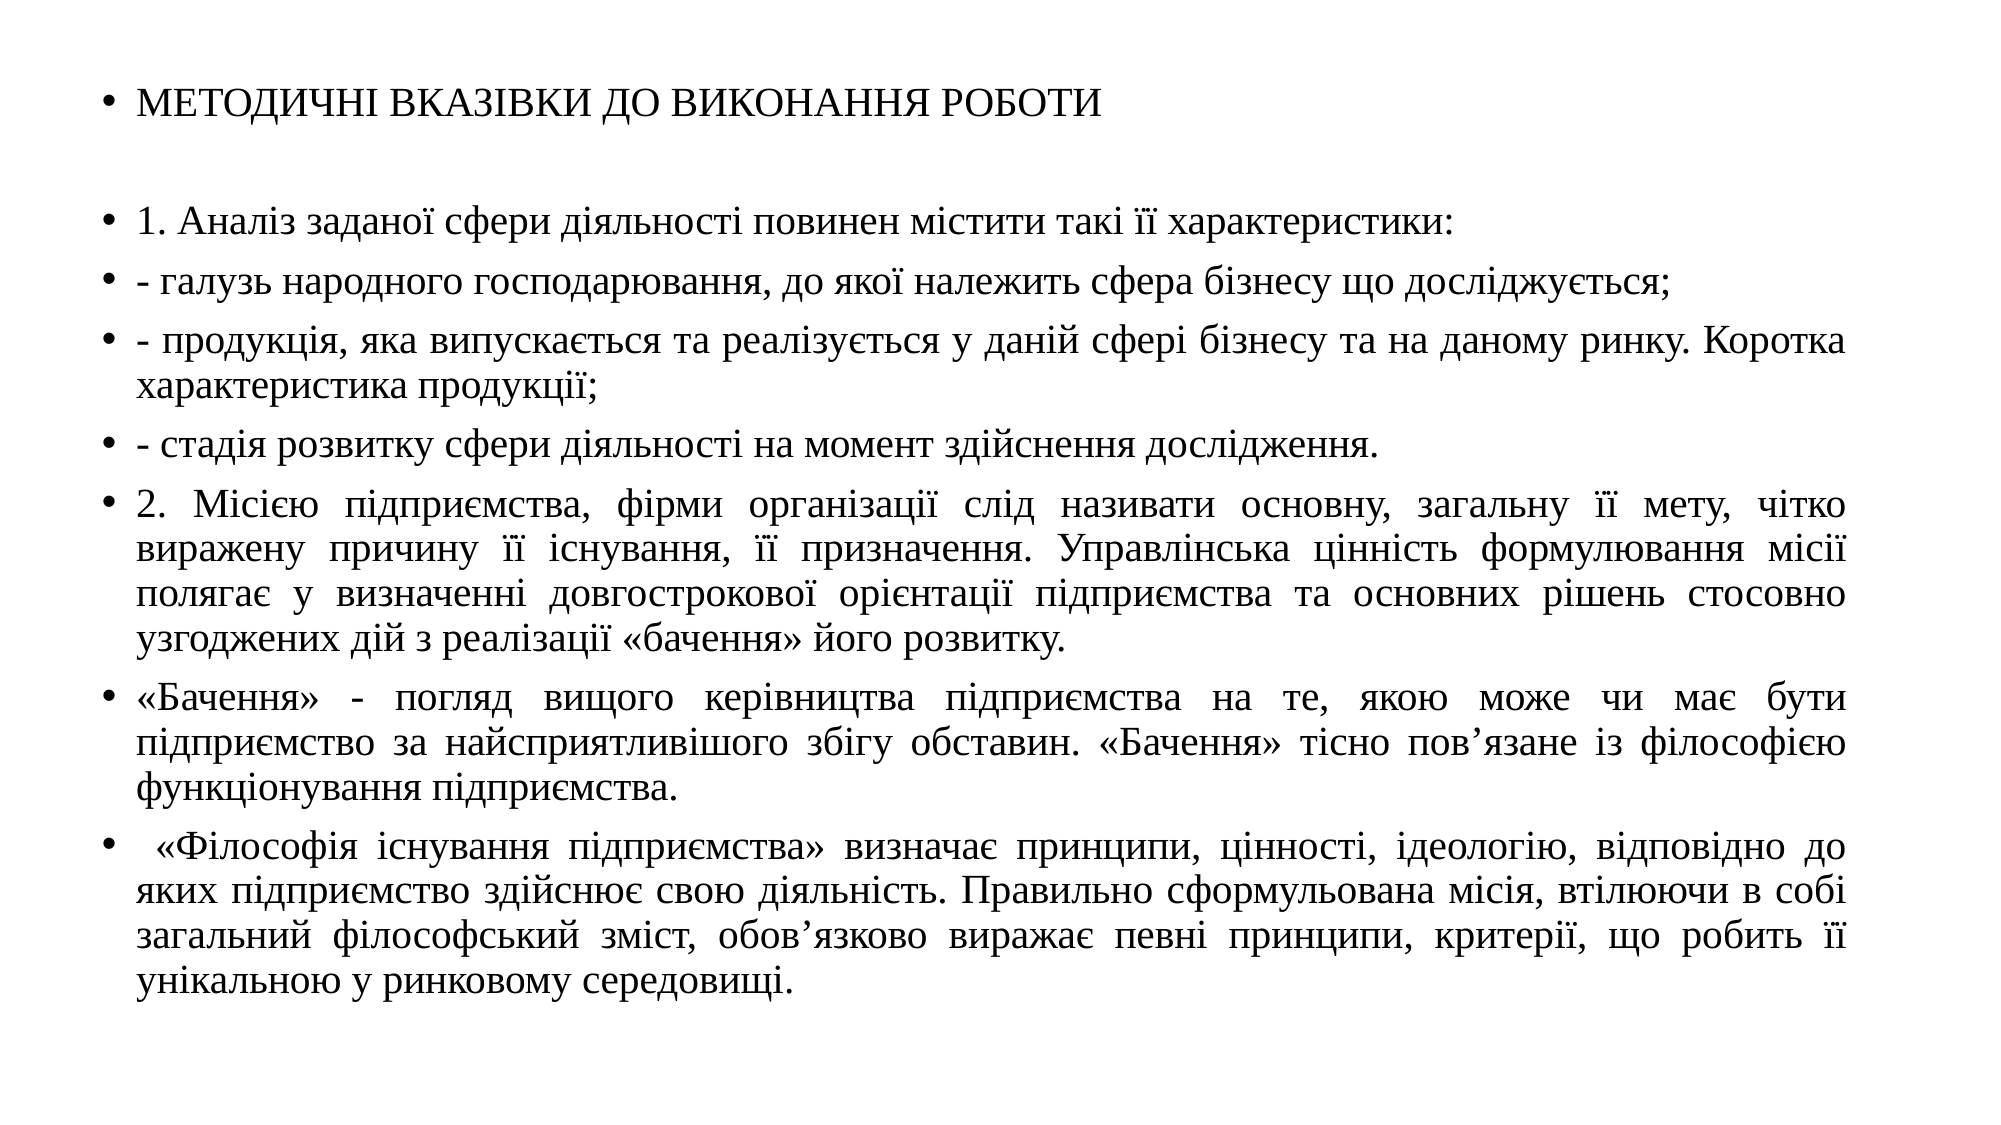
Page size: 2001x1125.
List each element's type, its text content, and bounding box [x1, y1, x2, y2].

list МЕТОДИЧНІ ВКАЗІВКИ ДО ВИКОНАННЯ РОБОТИ 1. Аналіз заданої сфери діяльності повинен містити такі її характеристики: - галузь народного господарювання, до якої належить сфера бізнесу що досліджується; - продукція, яка випускається та реалізується у даній сфері бізнесу та на даному ринку. Коротка характеристика продукції; - стадія розвитку сфери діяльності на момент здійснення дослідження. 2. Місією підприємства, фірми організації слід називати основну, загальну її мету, чітко виражену причину її існування, її призначення. Управлінська цінність формулювання місії полягає у визначенні довгострокової орієнтації підприємства та основних рішень стосовно узгоджених дій з реалізації «бачення» його розвитку. «Бачення» - погляд вищого керівництва підприємства на те, якою може чи має бути підприємство за найсприятливішого збігу обставин. «Бачення» тісно пов’язане із філософією функціонування підприємства. «Філософія існування підприємства» визначає принципи, цінності, ідеологію, відповідно до яких підприємство здійснює свою діяльність. Правильно сформульована місія, втілюючи в собі загальний філософський зміст, обов’язково виражає певні принципи, критерії, що робить її унікальною у ринковому середовищі. [86, 73, 1863, 1014]
